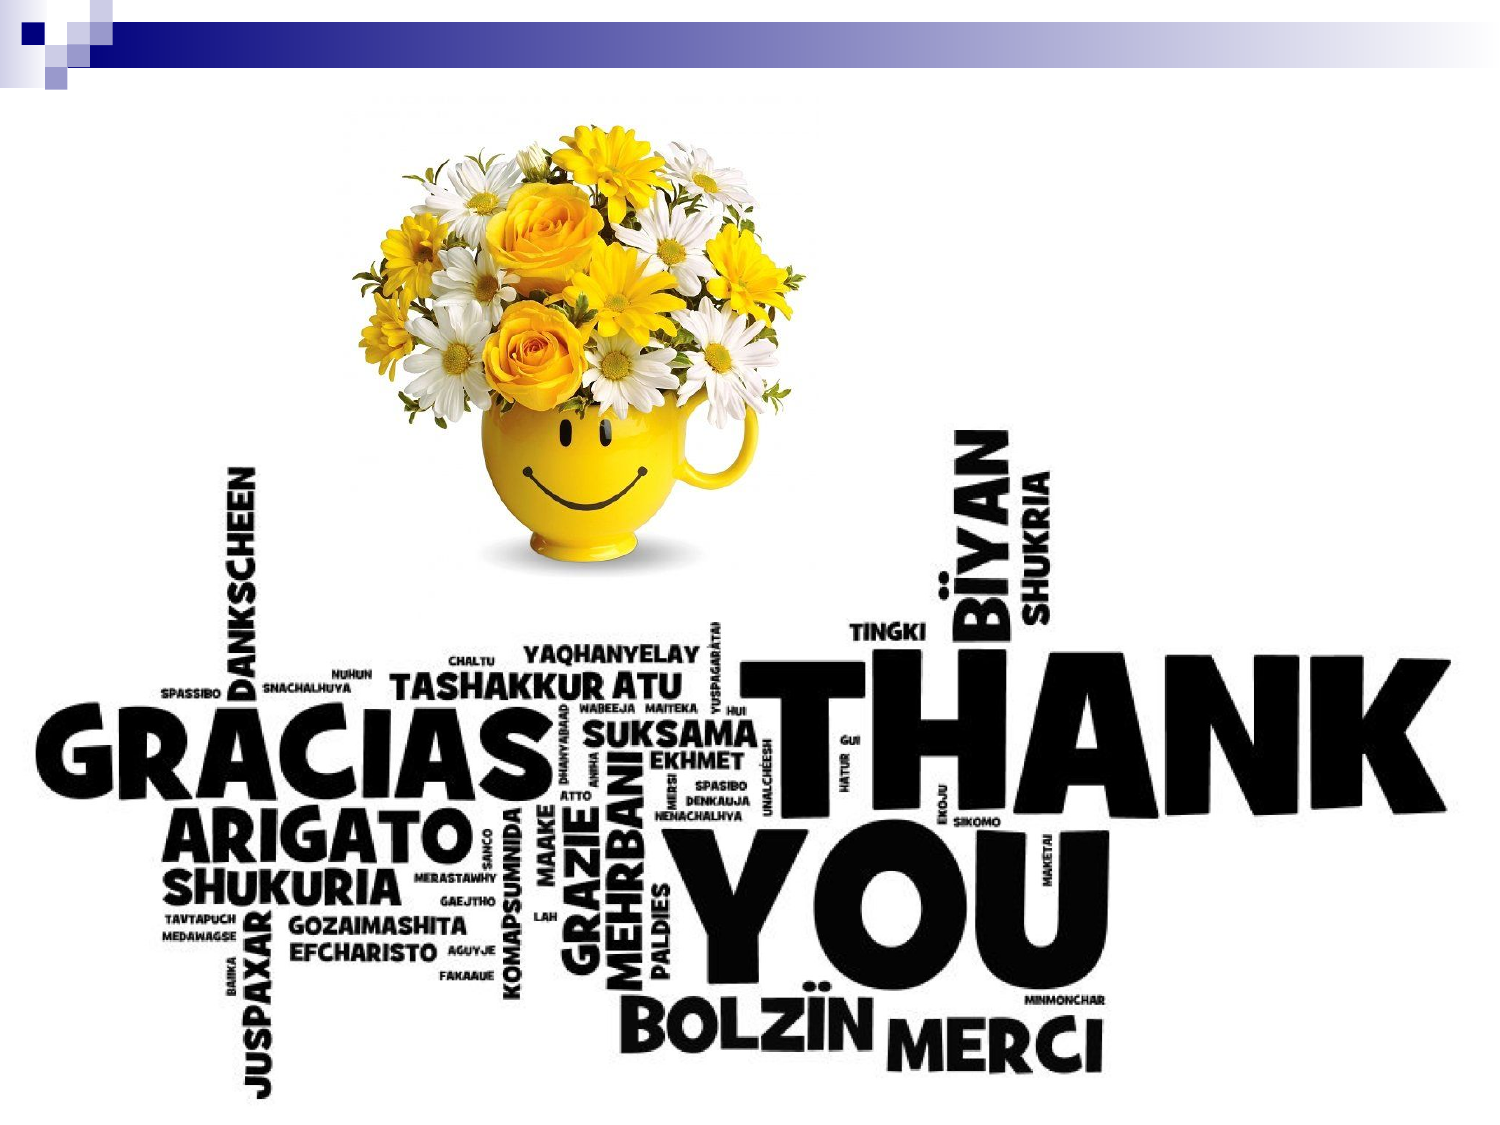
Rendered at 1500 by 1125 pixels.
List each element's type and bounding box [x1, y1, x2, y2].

picture [9, 96, 1475, 1122]
